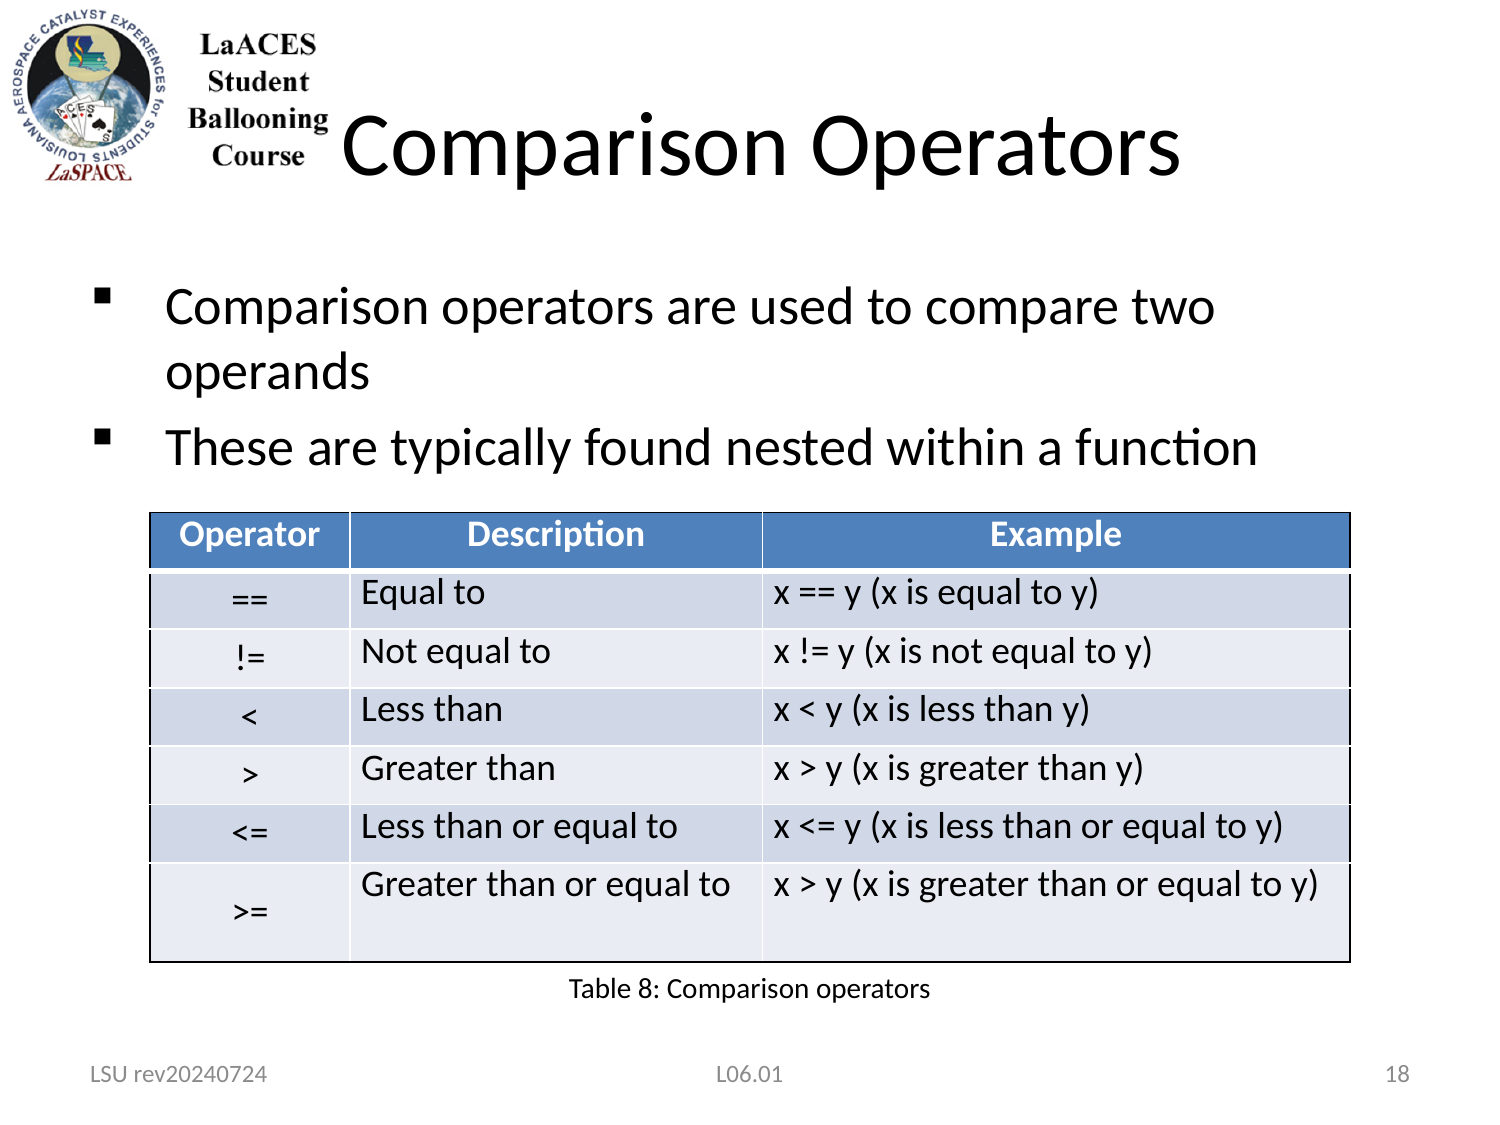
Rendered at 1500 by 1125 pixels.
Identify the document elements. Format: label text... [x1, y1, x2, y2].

table_cell >= [151, 864, 349, 961]
table_cell <= [151, 805, 349, 862]
table_cell Not equal to [351, 630, 762, 687]
table_cell Greater than or equal to [351, 864, 762, 961]
table_cell Equal to [351, 574, 762, 628]
slide_number 18 [1074, 1042, 1425, 1103]
picture [0, 0, 350, 189]
table_header Description [351, 513, 762, 568]
table_cell Less than [351, 689, 762, 745]
list Comparison operators are used to compare two operands These are typically found nested within a function [75, 262, 1425, 525]
table_cell < [151, 689, 349, 745]
table_cell == [151, 574, 349, 628]
table_cell != [151, 630, 349, 687]
table_cell > [151, 747, 349, 804]
table_header Example [763, 513, 1349, 568]
text_box Table 8: Comparison operators [149, 963, 1350, 1013]
table_cell x > y (x is greater than y) [763, 747, 1349, 804]
table_cell x == y (x is equal to y) [763, 574, 1349, 628]
table_cell Less than or equal to [351, 805, 762, 862]
table_cell x <= y (x is less than or equal to y) [763, 805, 1349, 862]
table_cell Greater than [351, 747, 762, 804]
table_cell x > y (x is greater than or equal to y) [763, 864, 1349, 961]
footer L06.01 [512, 1042, 988, 1103]
table_header Operator [151, 513, 349, 568]
slide_number LSU rev20240724 [75, 1042, 425, 1103]
table_cell x != y (x is not equal to y) [763, 630, 1349, 687]
table_cell x < y (x is less than y) [763, 689, 1349, 745]
title Comparison Operators [99, 45, 1425, 233]
